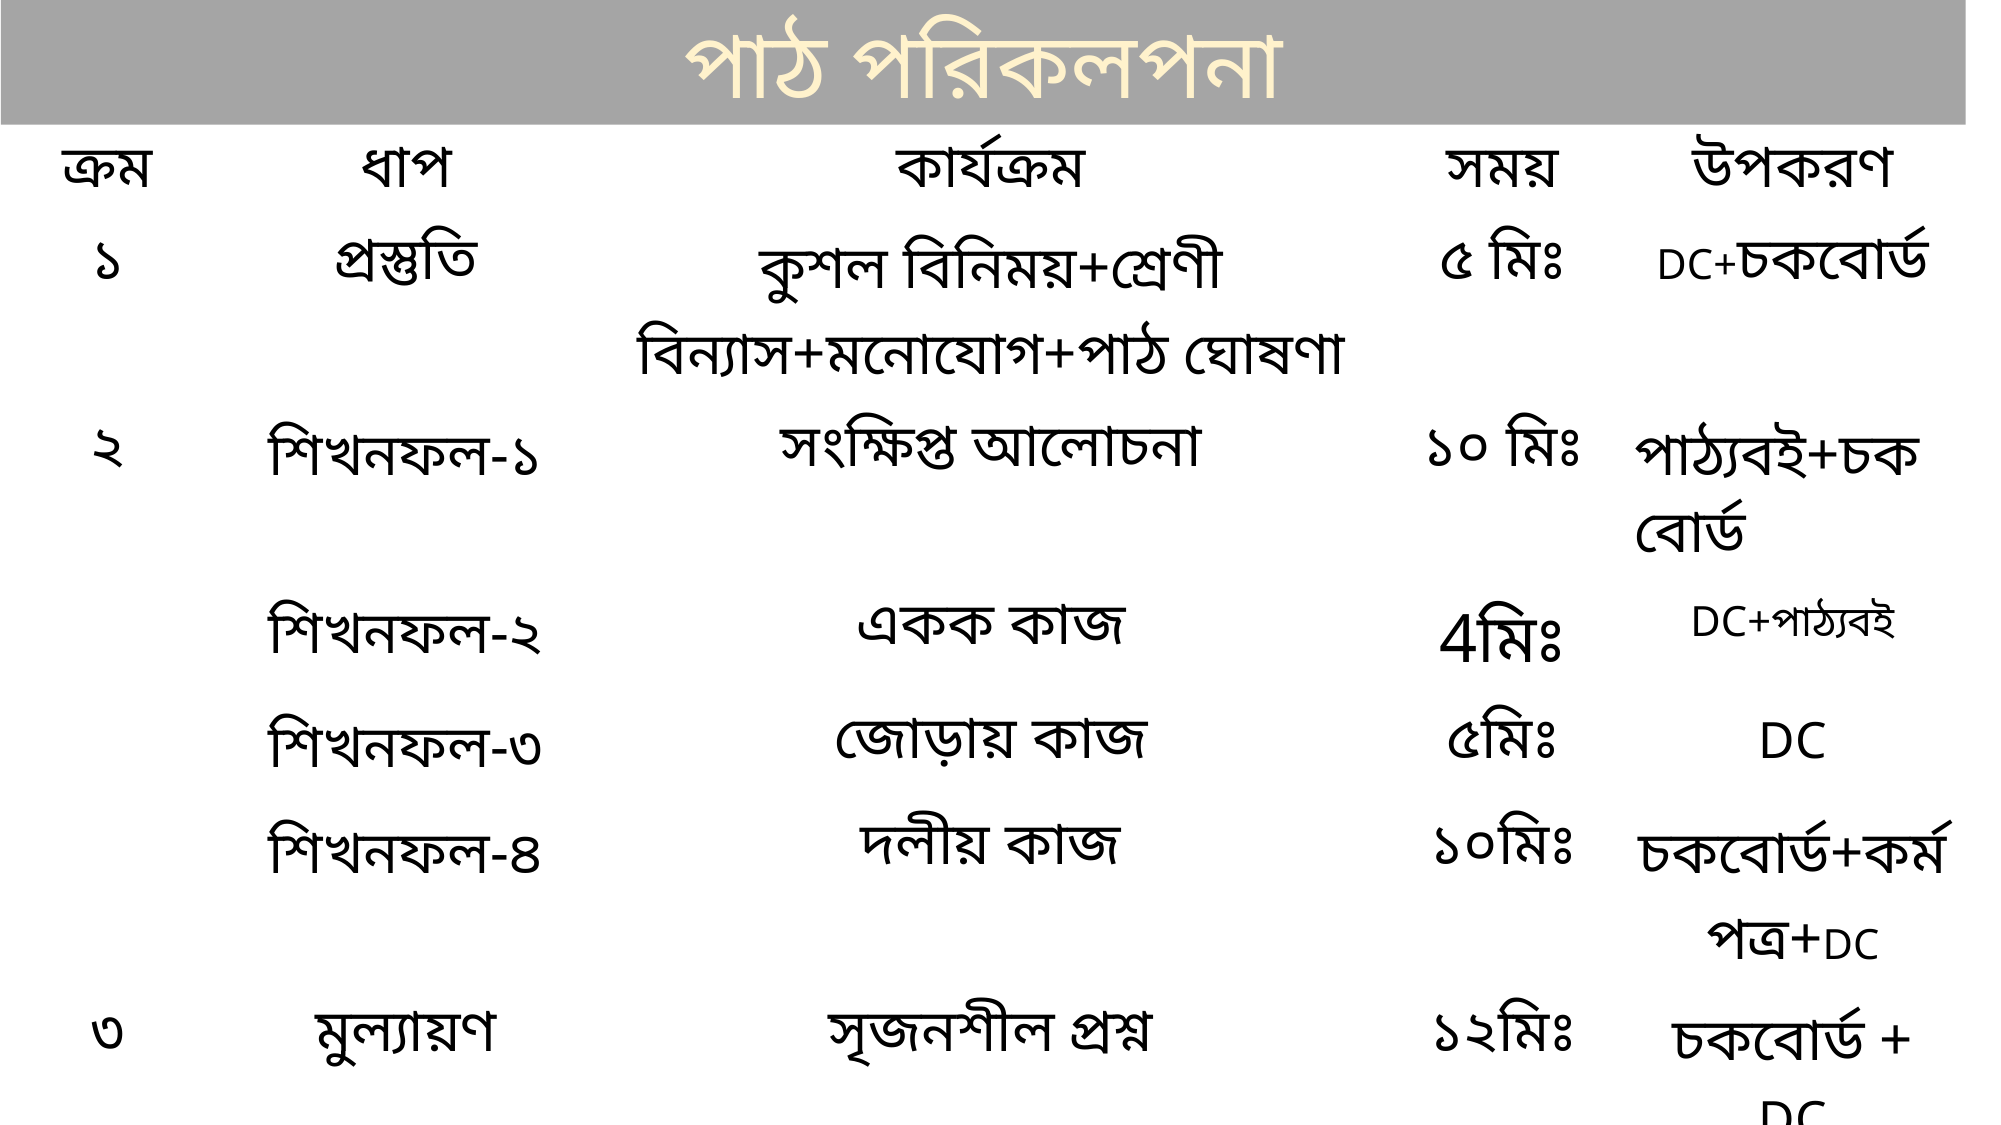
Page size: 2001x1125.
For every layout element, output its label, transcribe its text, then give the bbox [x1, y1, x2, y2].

table_header উপকরণ [1619, 126, 1966, 219]
table_header ক্রম [0, 126, 216, 219]
table_cell কুশল বিনিময়+শ্রেণী বিন্যাস+মনোযোগ+পাঠ ঘোষণা [596, 219, 1386, 406]
table_cell ১০ মিঃ [1386, 406, 1619, 584]
table_cell ১২মিঃ [1386, 991, 1619, 1125]
text_box পাঠ পরিকলপনা [0, 0, 1966, 125]
table_cell জোড়ায় কাজ [596, 697, 1386, 804]
table_cell চকবোর্ড + DC [1619, 991, 1966, 1125]
table_cell ১০মিঃ [1386, 804, 1619, 991]
table_cell ৫ মিঃ [1386, 219, 1619, 406]
table_cell মুল্যায়ণ [216, 991, 596, 1125]
table_cell DC [1619, 697, 1966, 804]
table_header ধাপ [216, 126, 596, 219]
table_cell পাঠ্যবই+চকবোর্ড [1619, 406, 1966, 584]
table_cell একক কাজ [596, 584, 1386, 697]
table_cell 4মিঃ [1386, 584, 1619, 697]
table_cell শিখনফল-৪ [216, 804, 596, 991]
table_header কার্যক্রম [596, 126, 1386, 219]
table_cell ৫মিঃ [1386, 697, 1619, 804]
table_cell শিখনফল-২ [216, 584, 596, 697]
table_cell দলীয় কাজ [596, 804, 1386, 991]
table_cell DC+চকবোর্ড [1619, 219, 1966, 406]
table_cell সৃজনশীল প্রশ্ন [596, 991, 1386, 1125]
table_cell ১ [0, 219, 216, 406]
table_cell DC+পাঠ্যবই [1619, 584, 1966, 697]
table_cell শিখনফল-১ [216, 406, 596, 584]
table_cell ৩ [0, 991, 216, 1125]
table_cell শিখনফল-৩ [216, 697, 596, 804]
table_cell চকবোর্ড+কর্মপত্র+DC [1619, 804, 1966, 991]
table_header সময় [1386, 126, 1619, 219]
table_cell ২ [0, 406, 216, 991]
table_cell প্রস্তুতি [216, 219, 596, 406]
table_cell সংক্ষিপ্ত আলোচনা [596, 406, 1386, 584]
